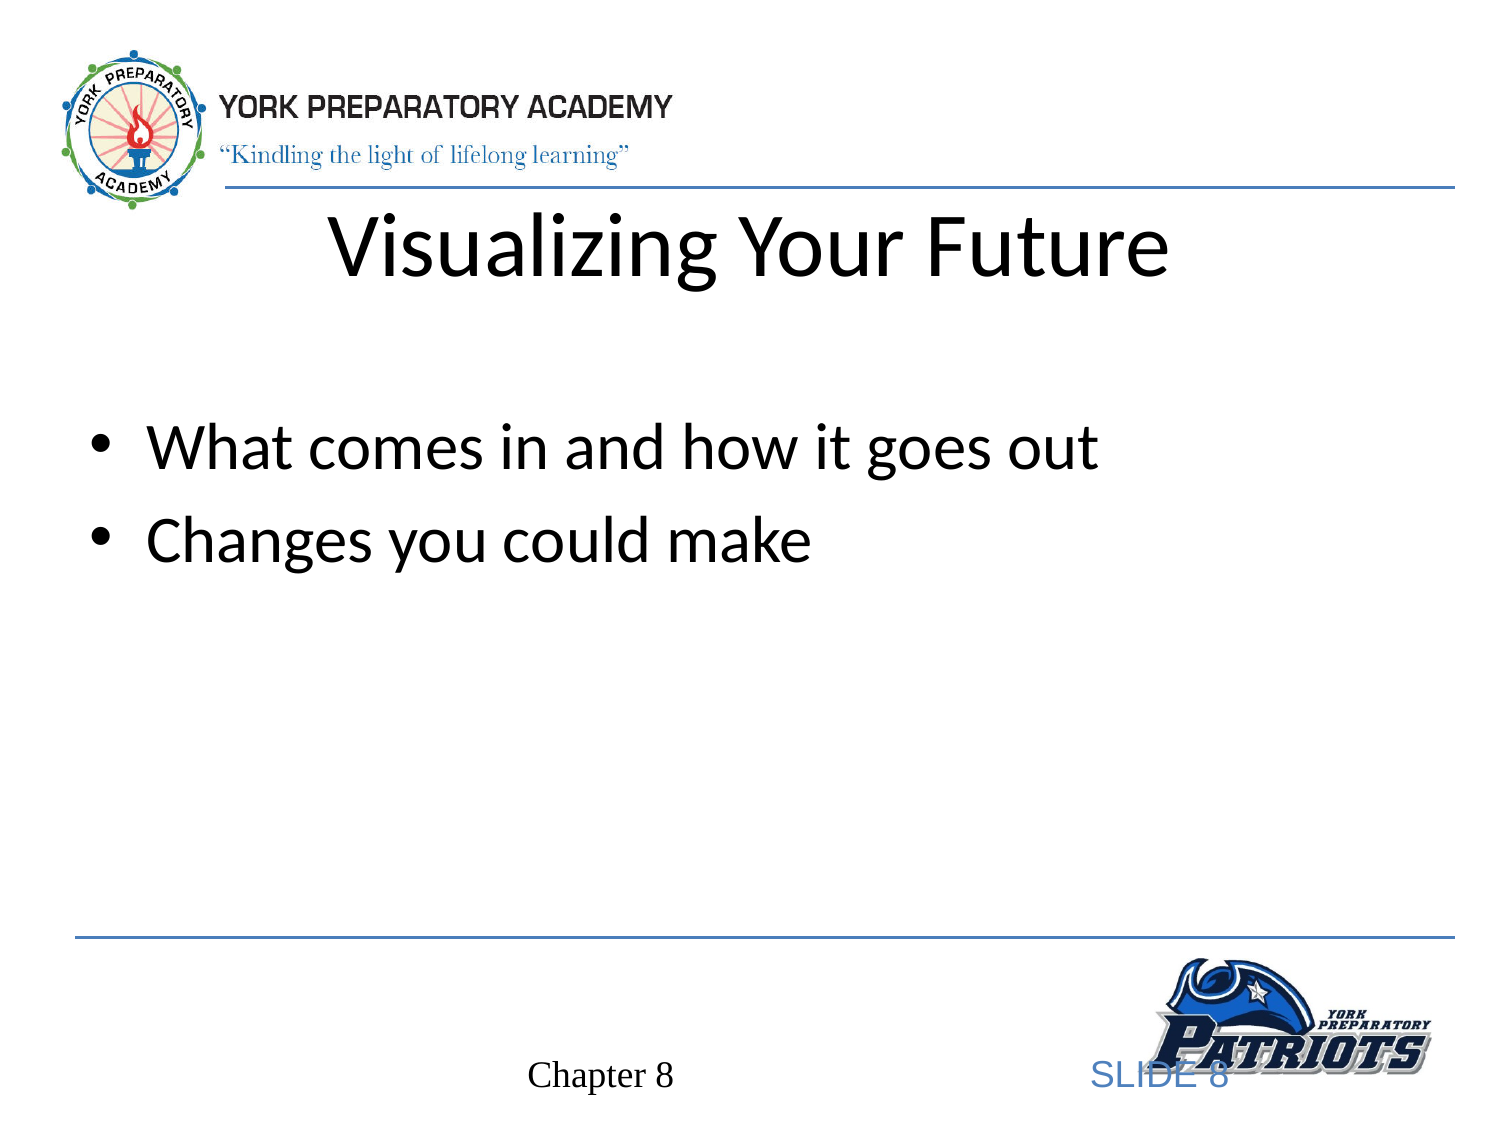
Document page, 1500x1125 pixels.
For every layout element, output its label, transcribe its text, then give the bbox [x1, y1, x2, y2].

picture [1425, 958, 1432, 1088]
picture [37, 24, 707, 216]
title Visualizing Your Future [75, 177, 1425, 366]
list What comes in and how it goes out Changes you could make [75, 395, 1425, 1125]
